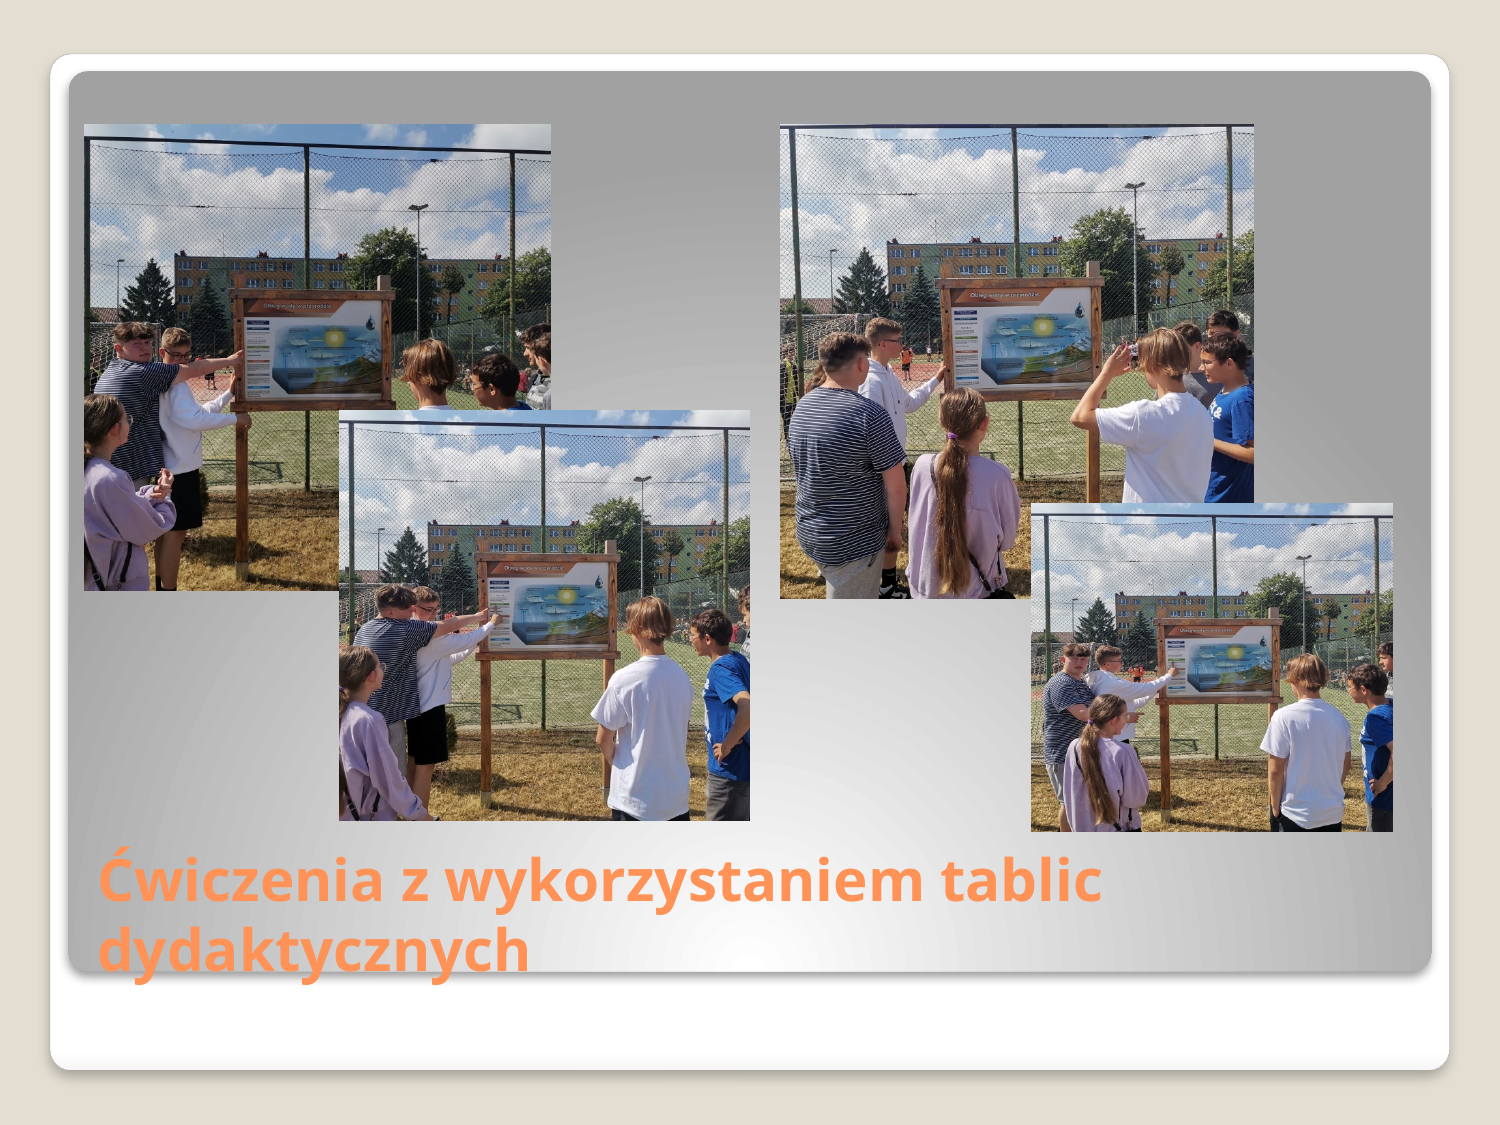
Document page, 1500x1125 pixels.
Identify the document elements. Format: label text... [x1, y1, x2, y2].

title Ćwiczenia z wykorzystaniem tablic dydaktycznych [82, 817, 1425, 991]
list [779, 124, 1255, 599]
picture [339, 409, 751, 821]
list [84, 124, 551, 592]
picture [1031, 503, 1394, 833]
